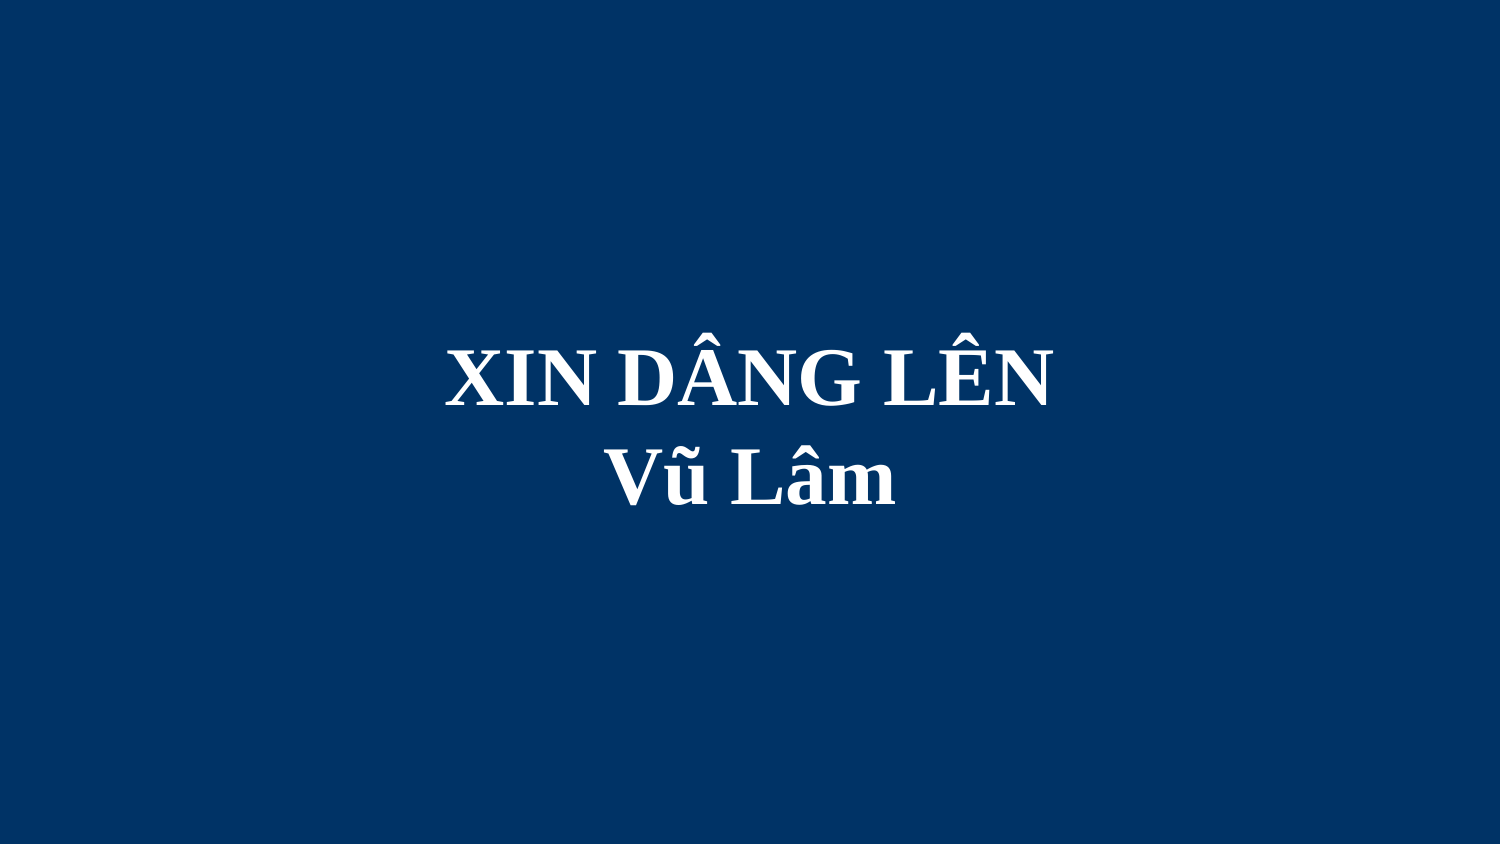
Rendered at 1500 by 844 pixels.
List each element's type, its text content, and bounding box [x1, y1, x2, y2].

title XIN DÂNG LÊN Vũ Lâm [0, 0, 1500, 844]
